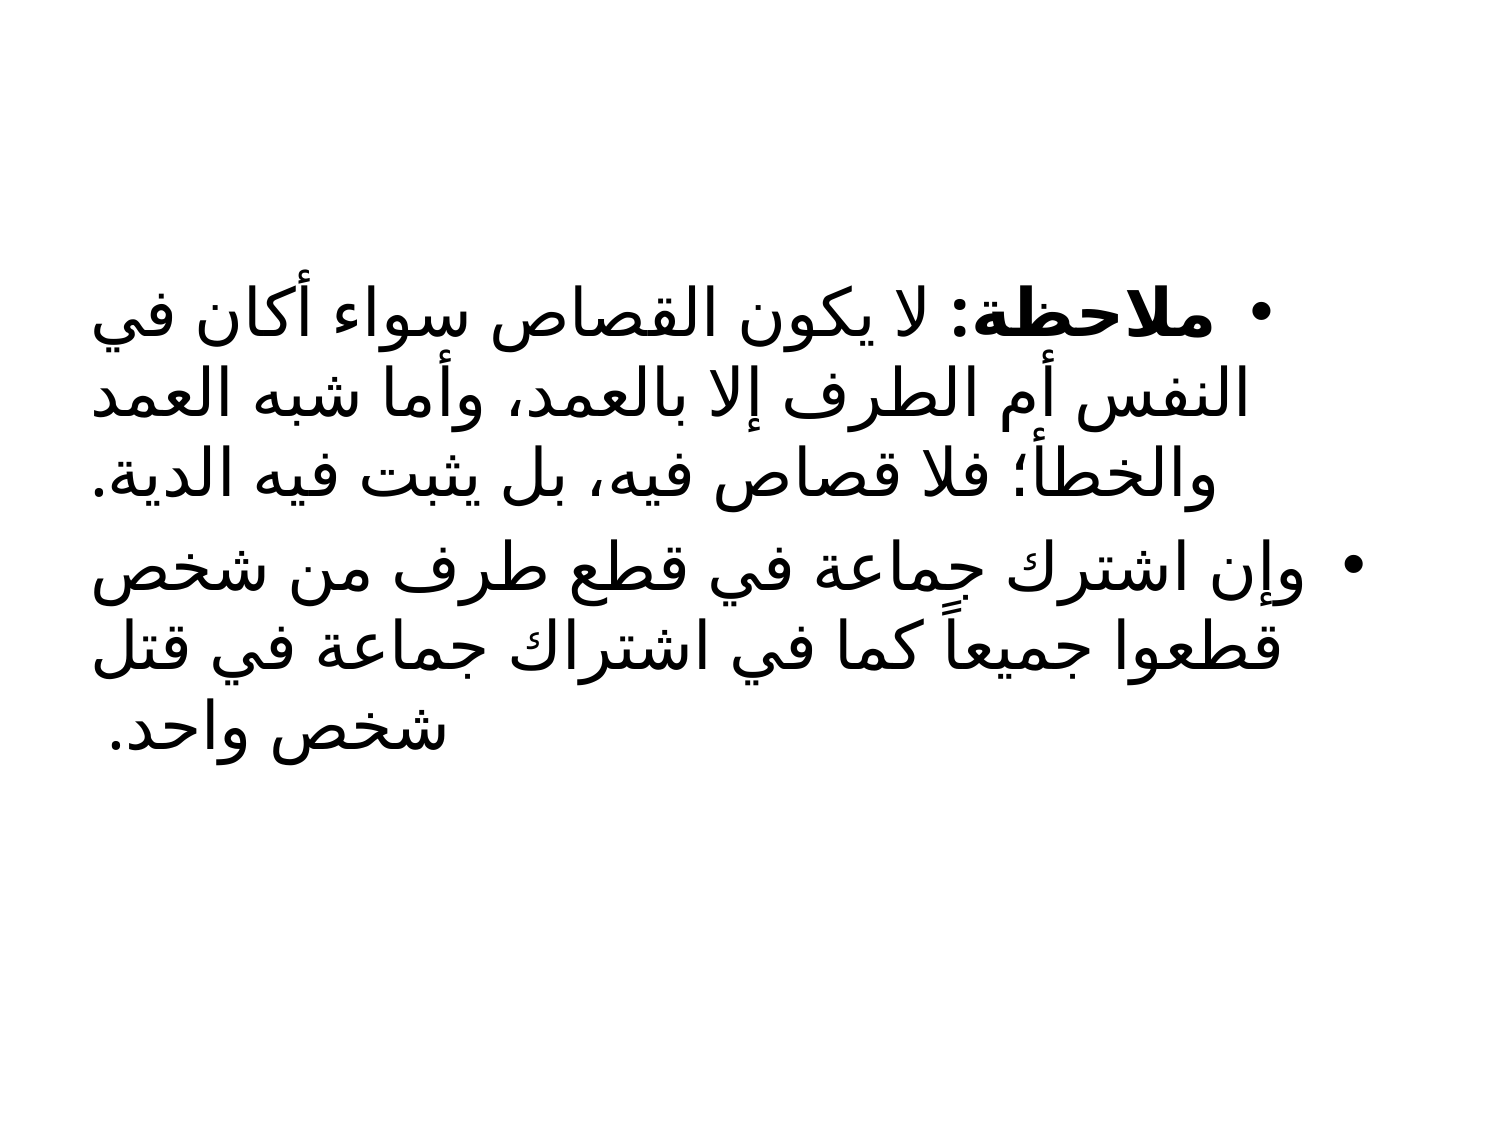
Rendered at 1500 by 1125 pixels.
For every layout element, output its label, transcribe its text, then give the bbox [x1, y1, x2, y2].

list ملاحظة: لا يكون القصاص سواء أكان في النفس أم الطرف إلا بالعمد، وأما شبه العمد والخطأ؛ فلا قصاص فيه، بل يثبت فيه الدية. وإن اشترك جماعة في قطع طرف من شخص قطعوا جميعاً كما في اشتراك جماعة في قتل شخص واحد. [75, 262, 1425, 1005]
